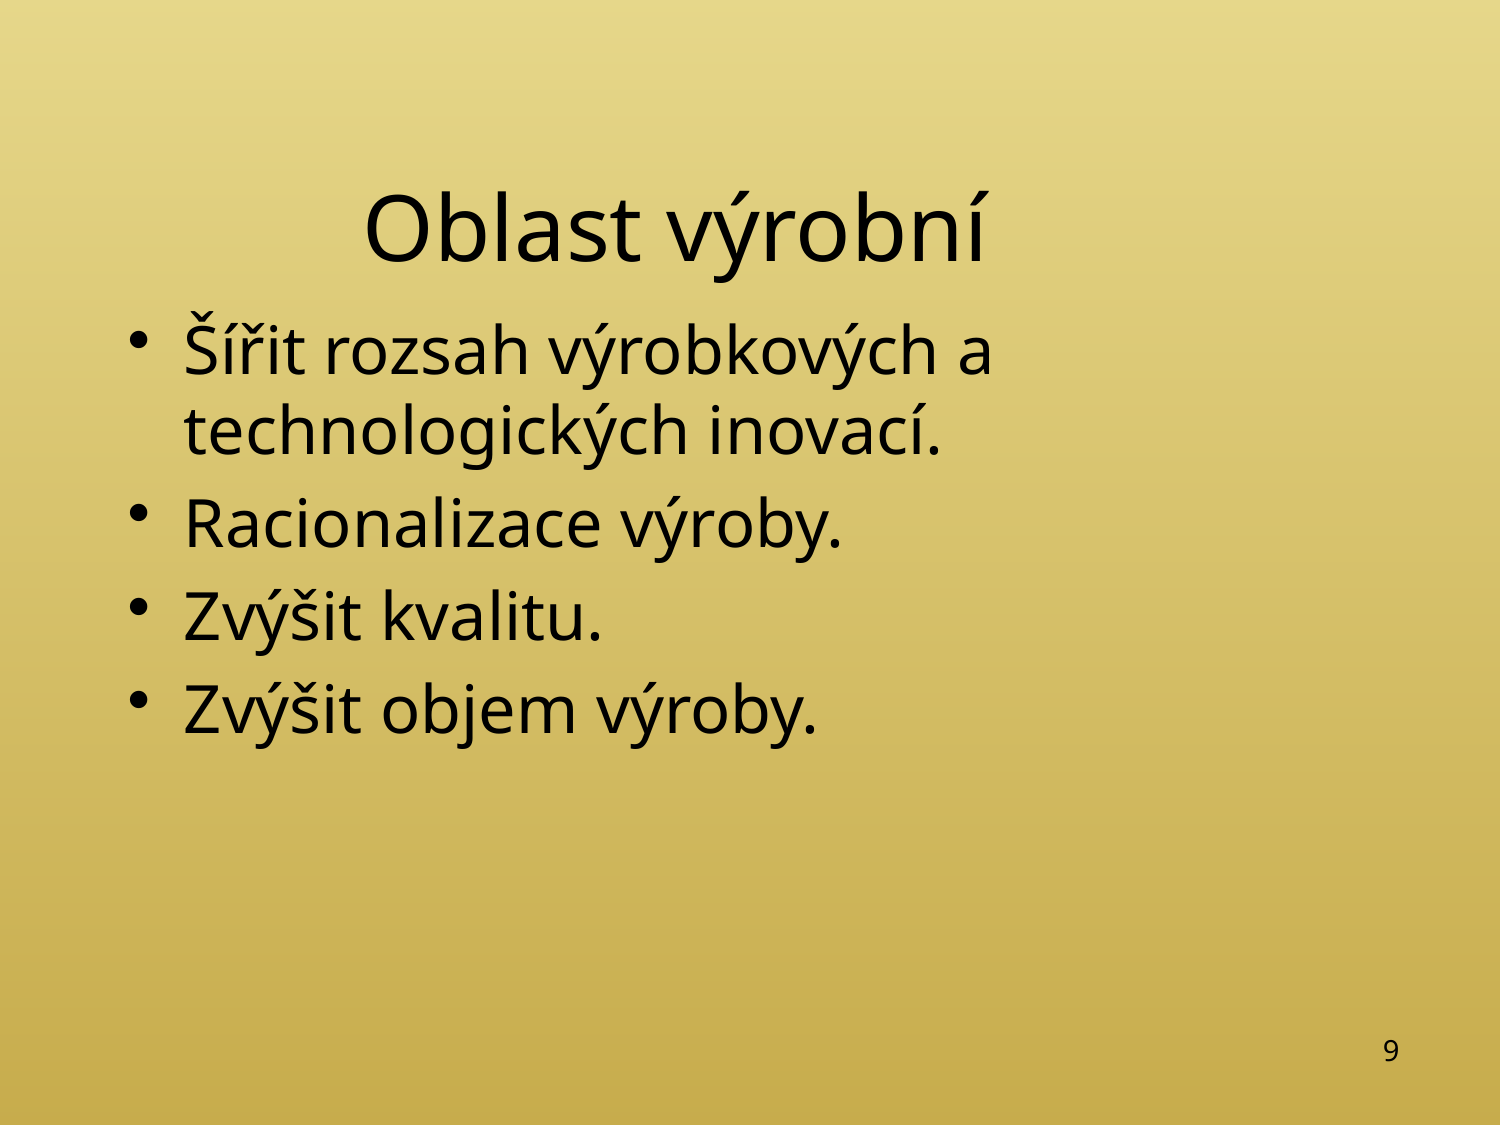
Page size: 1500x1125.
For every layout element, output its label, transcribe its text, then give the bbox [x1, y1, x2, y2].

list Šířit rozsah výrobkových a technologických inovací. Racionalizace výroby. Zvýšit kvalitu. Zvýšit objem výroby. [112, 299, 1376, 901]
title Oblast výrobní [112, 24, 1240, 288]
slide_number 9 [1101, 1024, 1415, 1101]
